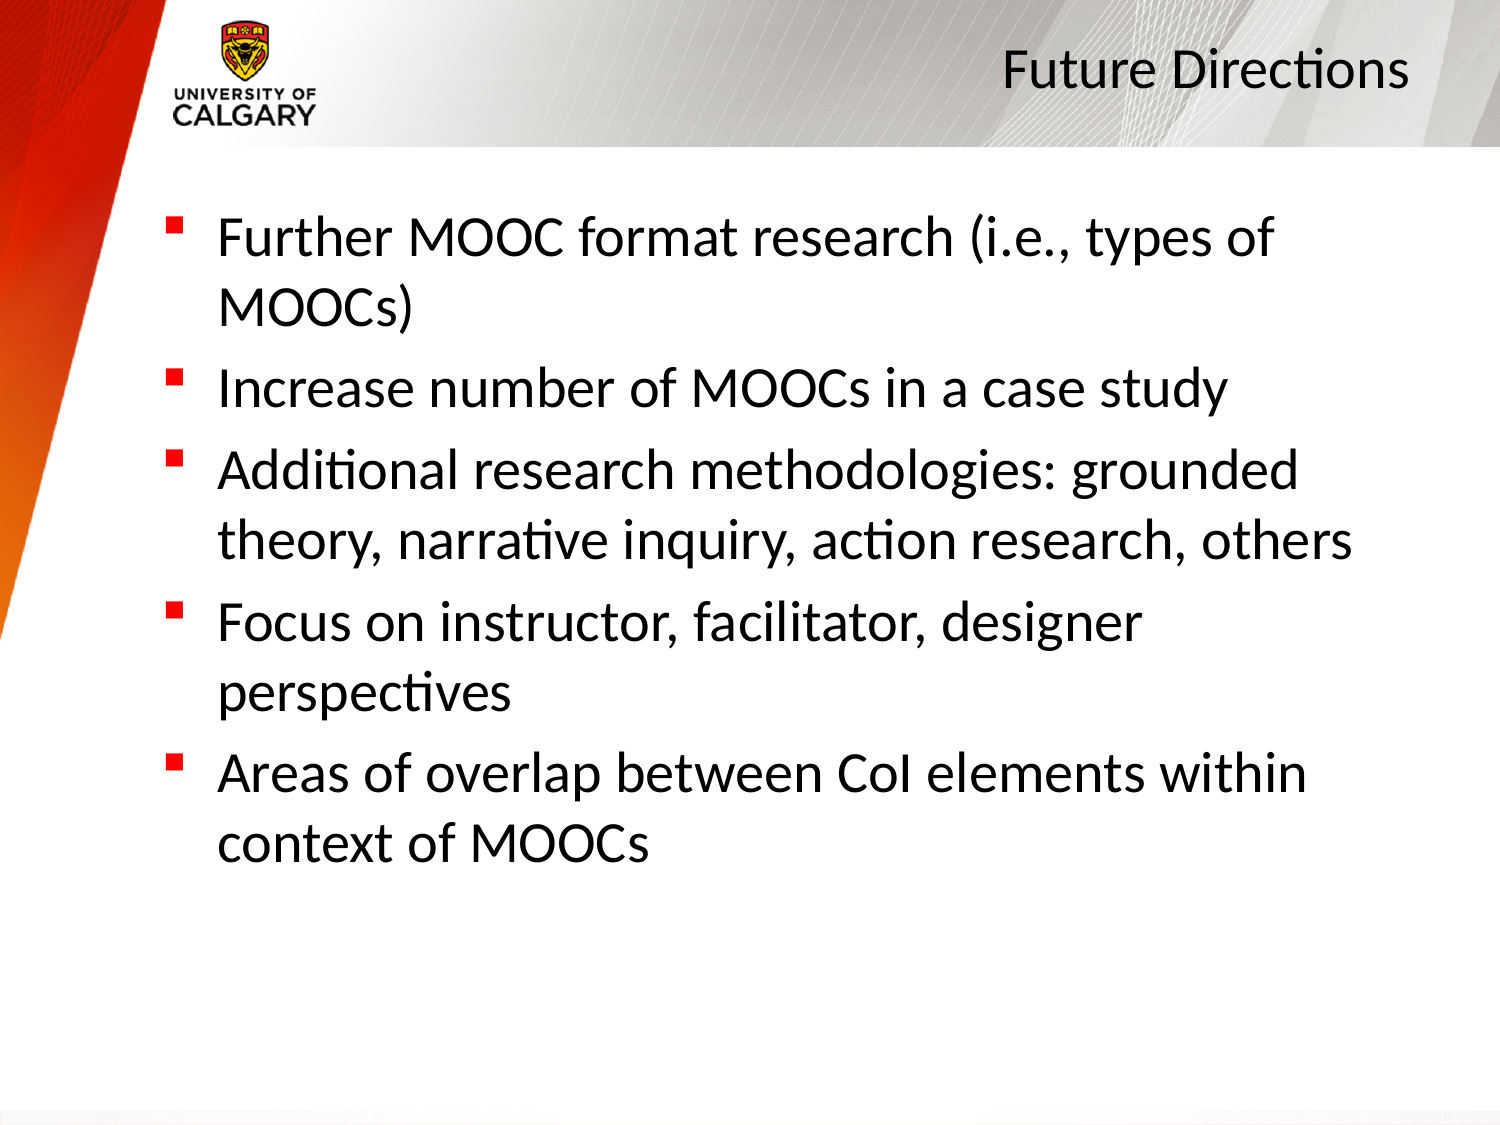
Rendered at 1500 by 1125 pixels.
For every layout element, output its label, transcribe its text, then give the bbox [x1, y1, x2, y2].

picture [0, 0, 1500, 1125]
title Future Directions [446, 0, 1425, 131]
list Further MOOC format research (i.e., types of MOOCs) Increase number of MOOCs in a case study Additional research methodologies: grounded theory, narrative inquiry, action research, others Focus on instructor, facilitator, designer perspectives Areas of overlap between CoI elements within context of MOOCs [146, 190, 1434, 1005]
